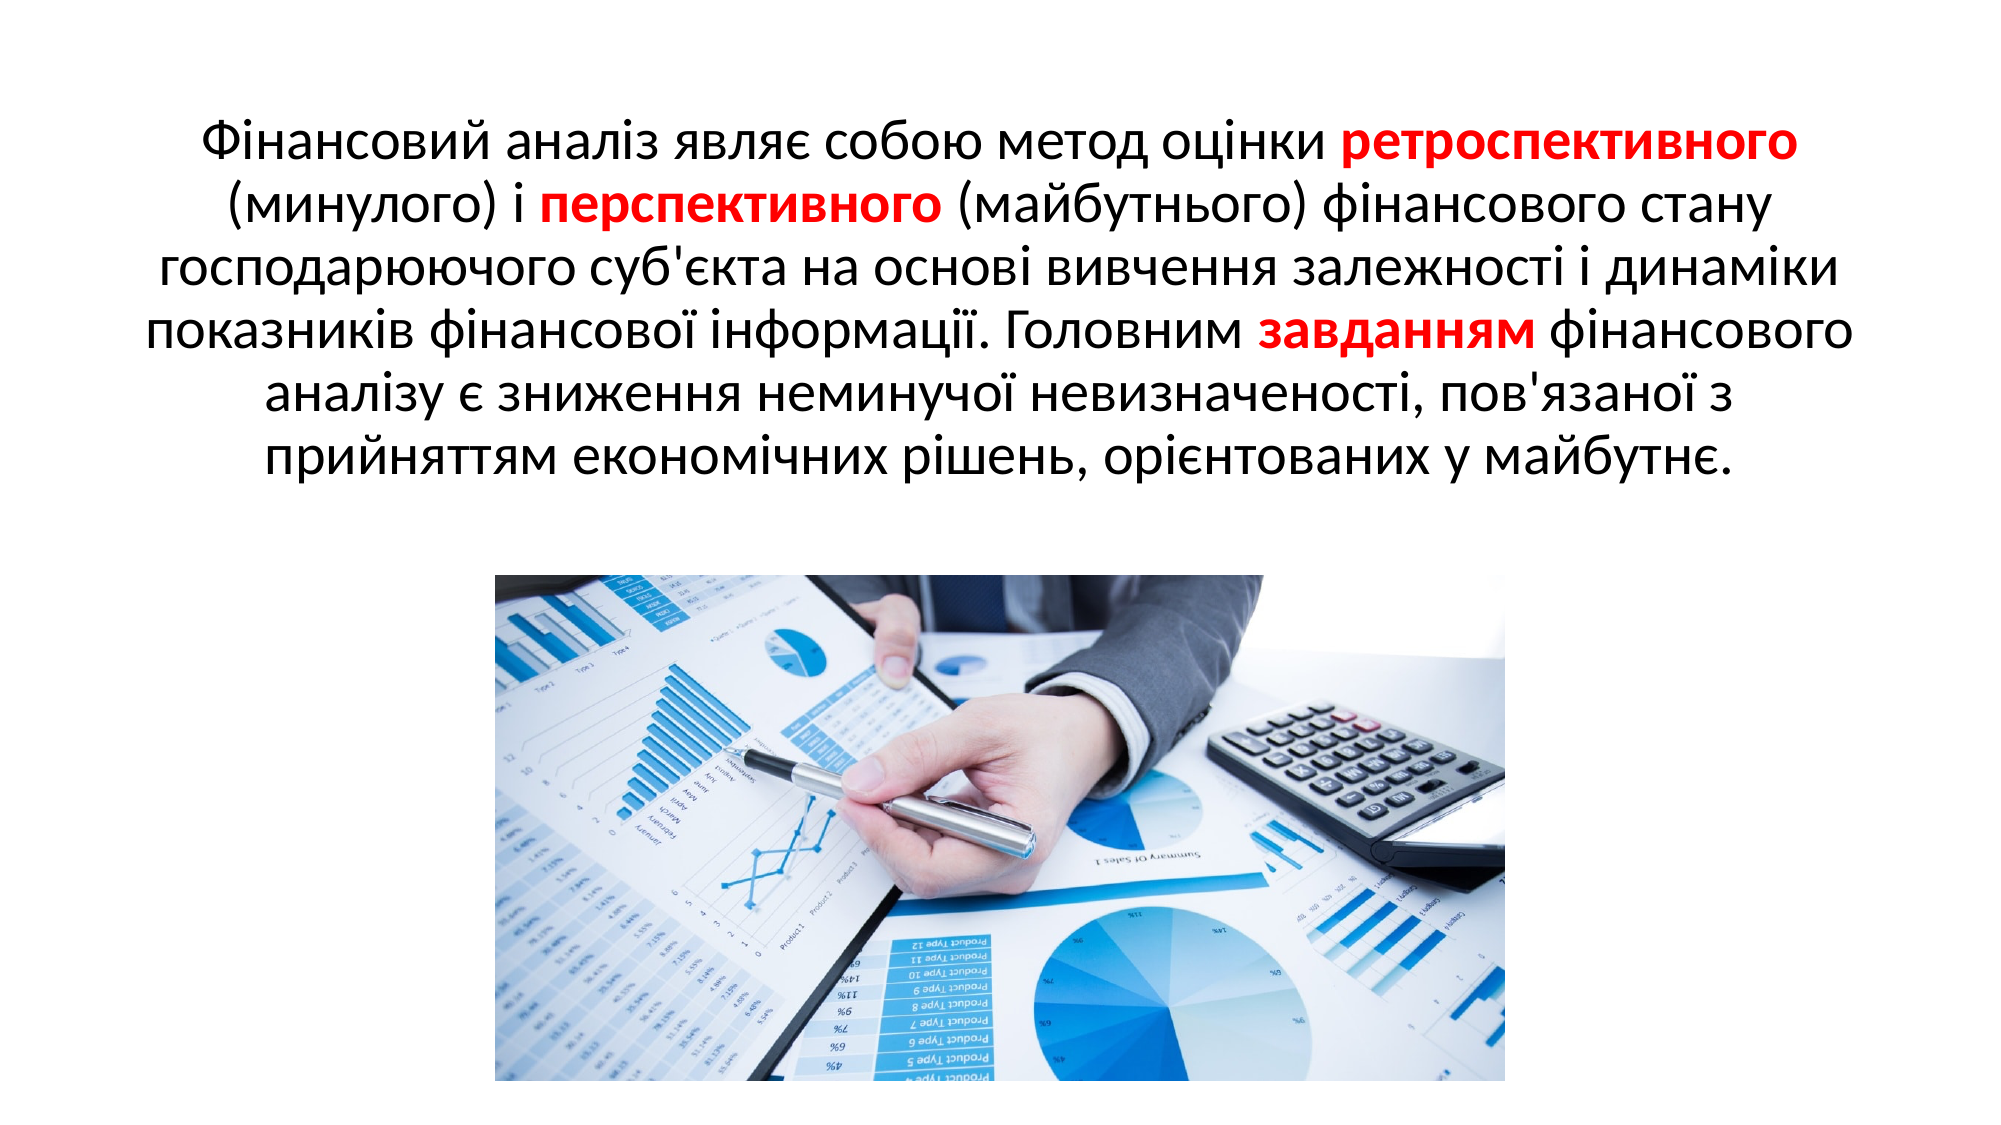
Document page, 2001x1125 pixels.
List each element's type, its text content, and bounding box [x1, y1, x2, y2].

list Фінансовий аналіз являє собою метод оцінки ретроспективного (минулого) і перспективного (майбутнього) фінансового стану господарюючого суб'єкта на основі вивчення залежності і динаміки показників фінансової інформації. Головним завданням фінансового аналізу є зниження неминучої невизначеності, пов'язаної з прийняттям економічних рішень, орієнтованих у майбутнє. [112, 102, 1888, 816]
picture [495, 575, 1505, 1081]
